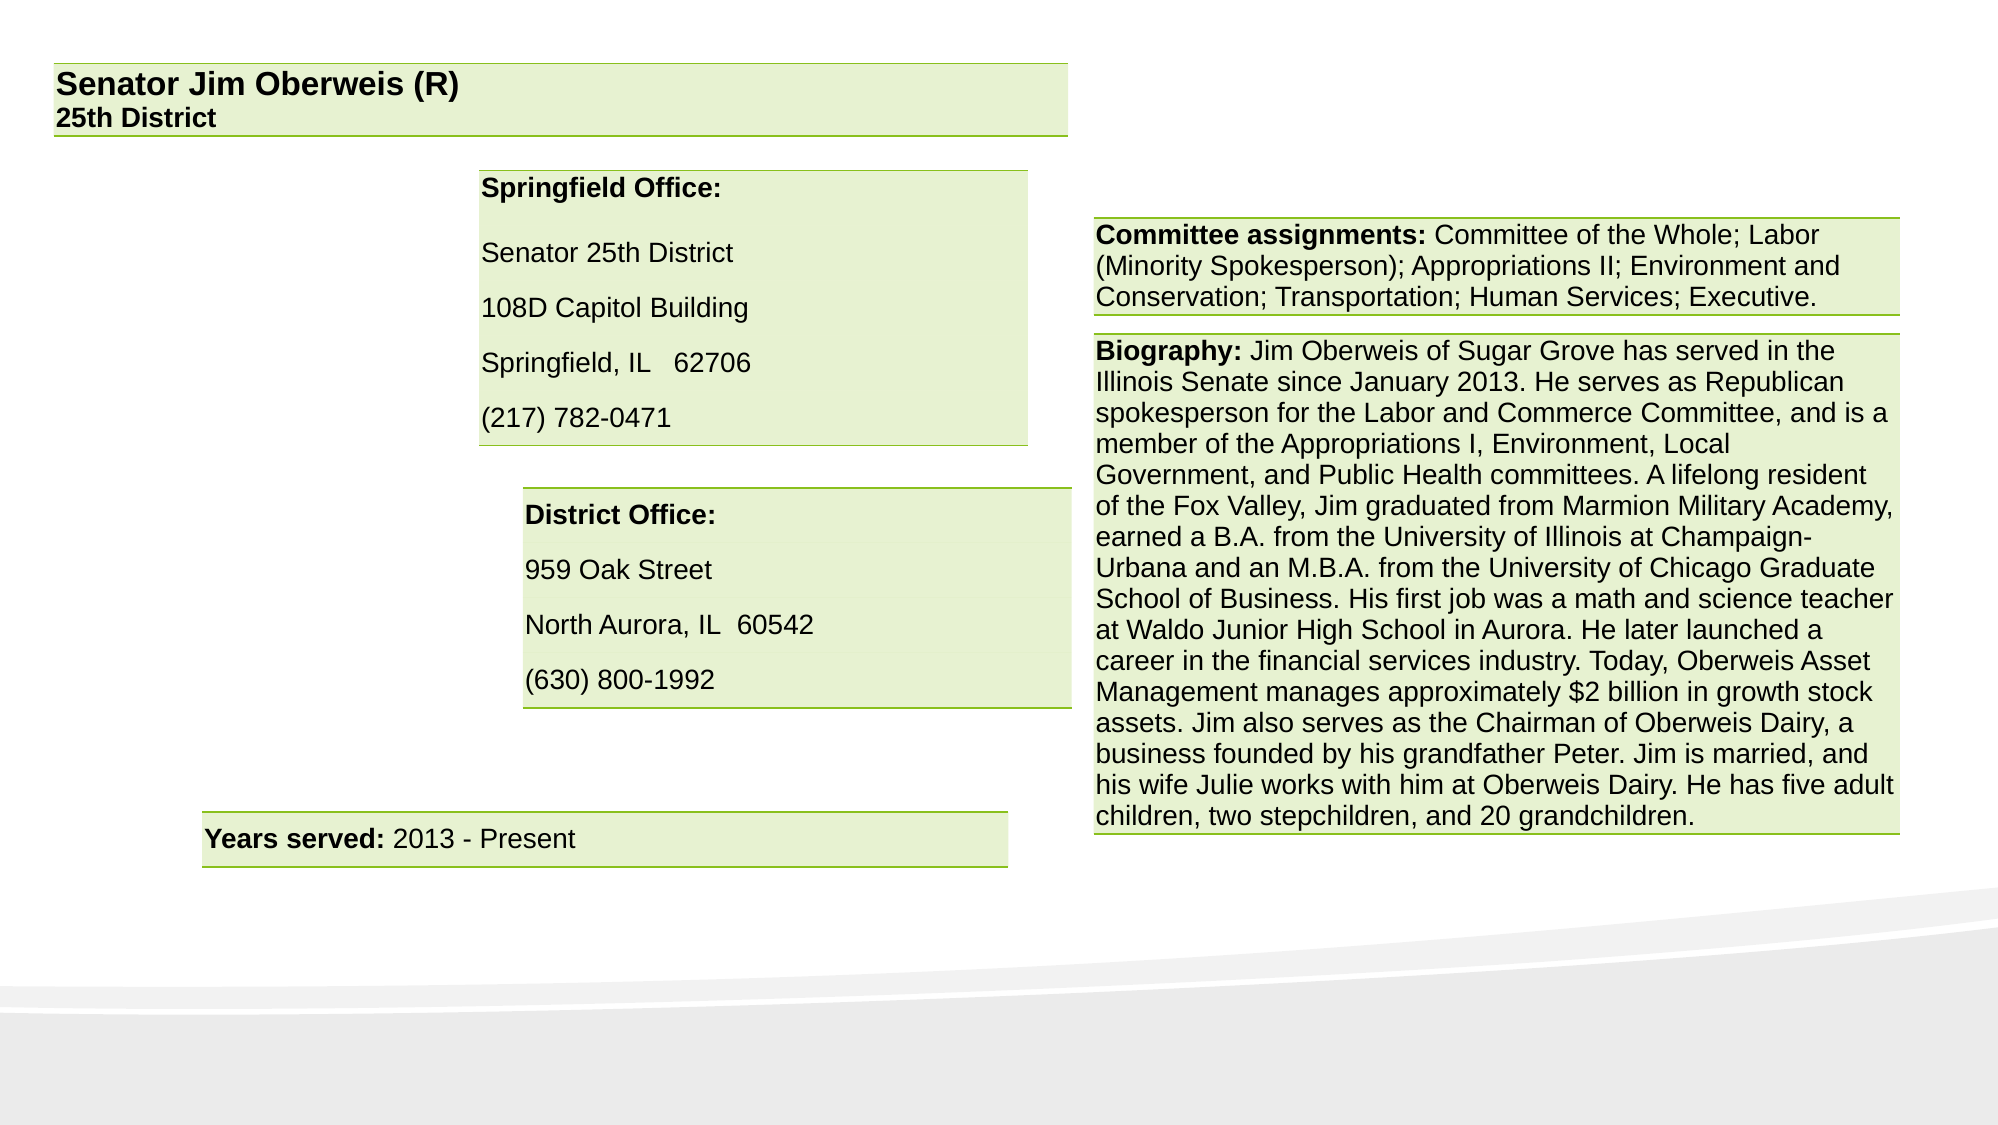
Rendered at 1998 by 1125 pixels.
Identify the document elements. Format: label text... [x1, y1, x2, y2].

table_cell (630) 800-1992 [523, 653, 1072, 707]
table_header Biography: Jim Oberweis of Sugar Grove has served in the Illinois Senate since January 2013. He serves as Republican spokesperson for the Labor and Commerce Committee, and is a member of the Appropriations I, Environment, Local Government, and Public Health committees. A lifelong resident of the Fox Valley, Jim graduated from Marmion Military Academy, earned a B.A. from the University of Illinois at Champaign-Urbana and an M.B.A. from the University of Chicago Graduate School of Business. His first job was a math and science teacher at Waldo Junior High School in Aurora. He later launched a career in the financial services industry. Today, Oberweis Asset Management manages approximately $2 billion in growth stock assets. Jim also serves as the Chairman of Oberweis Dairy, a business founded by his grandfather Peter. Jim is married, and his wife Julie works with him at Oberweis Dairy. He has five adult children, two stepchildren, and 20 grandchildren. [1094, 335, 1900, 833]
table_cell (217) 782-0471 [479, 390, 1028, 445]
table_cell Springfield, IL 62706 [479, 335, 1028, 390]
table_header Committee assignments: Committee of the Whole; Labor (Minority Spokesperson); Appropriations II; Environment and Conservation; Transportation; Human Services; Executive. [1094, 219, 1900, 314]
table_header Senator Jim Oberweis (R) 25th District [54, 64, 1068, 135]
table_cell 959 Oak Street [523, 543, 1072, 598]
table_header Springfield Office: [479, 171, 1028, 225]
table_header Years served: 2013 - Present [202, 813, 1008, 866]
table_cell 108D Capitol Building [479, 280, 1028, 335]
table_header District Office: [523, 489, 1072, 543]
table_cell Senator 25th District [479, 225, 1028, 280]
table_cell North Aurora, IL 60542 [523, 598, 1072, 653]
